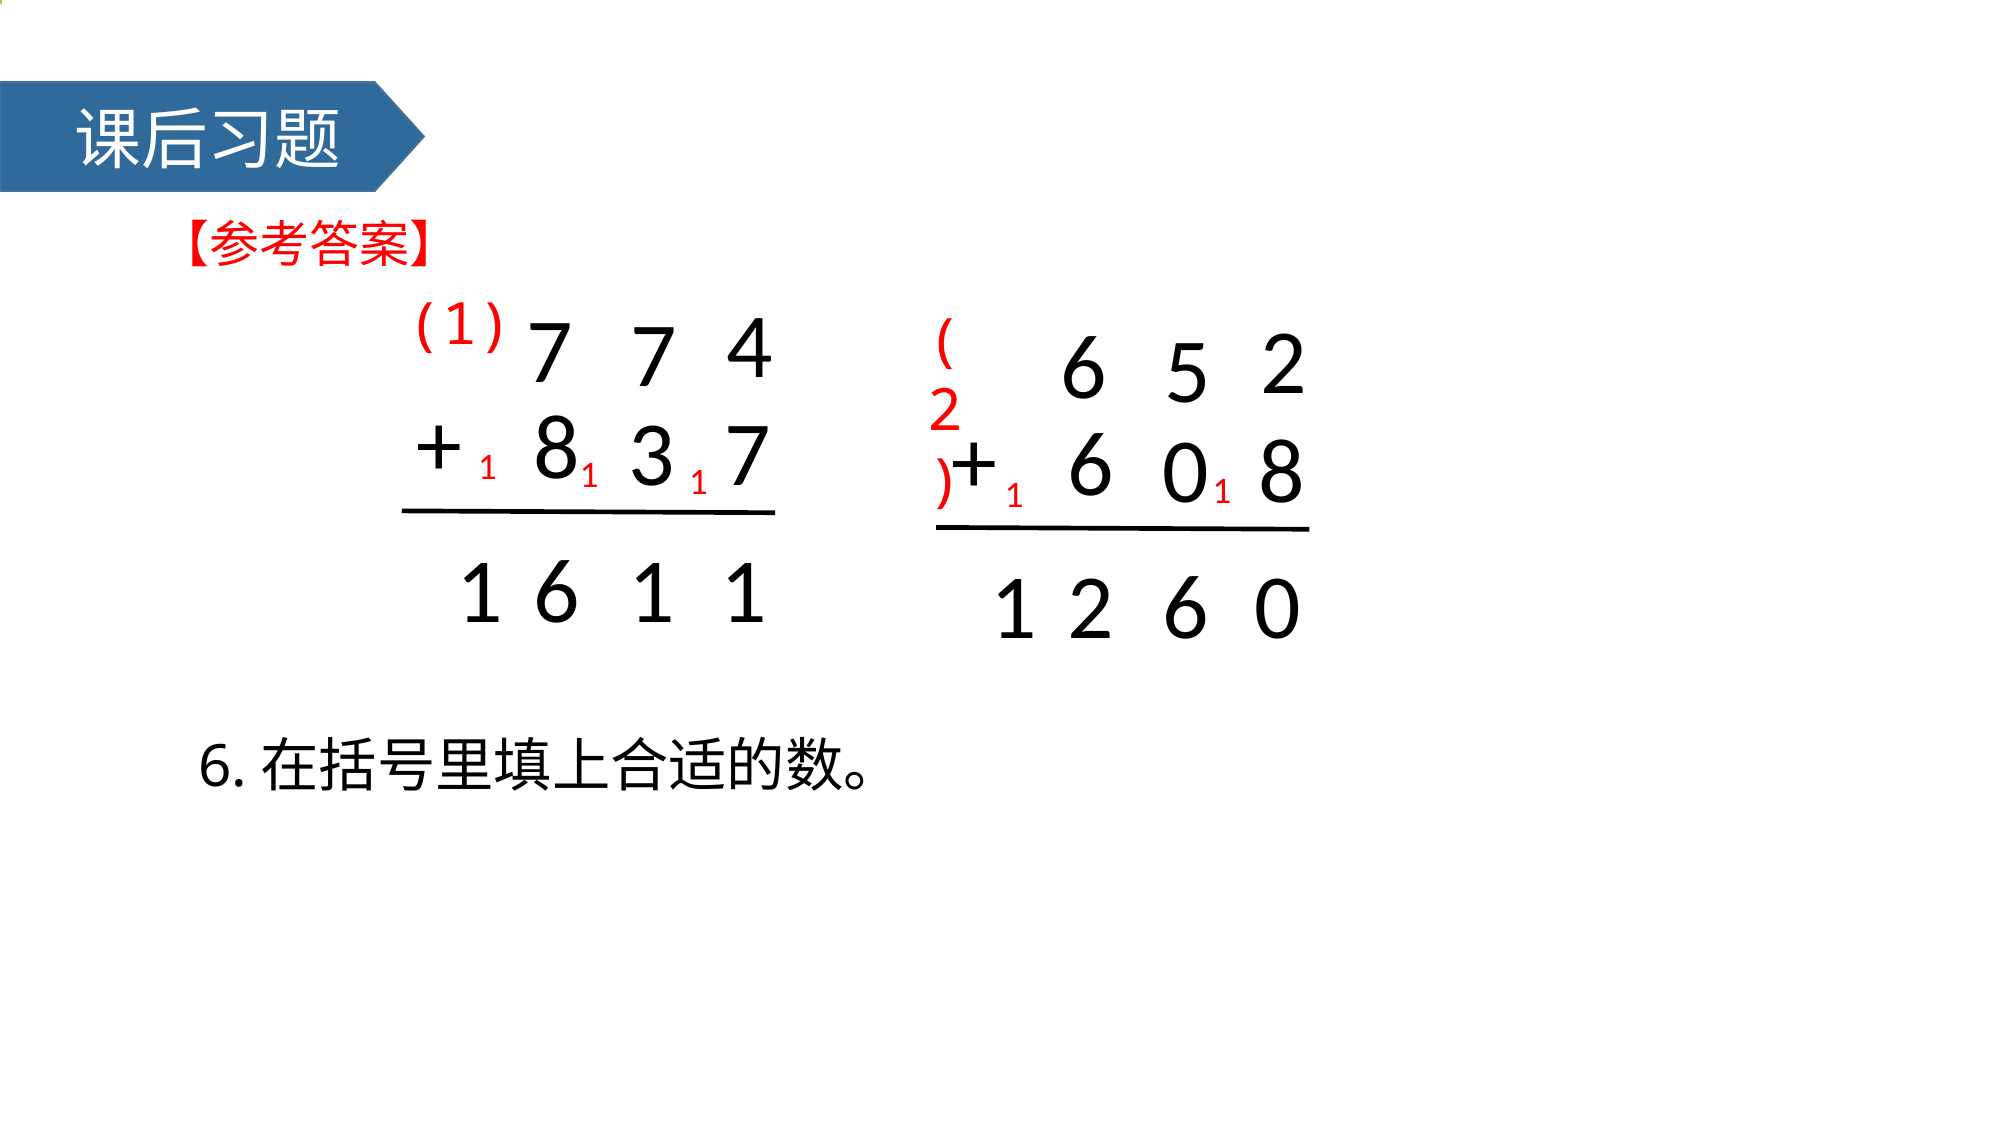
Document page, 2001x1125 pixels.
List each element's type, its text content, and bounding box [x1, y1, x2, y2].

text_box 6.在括号里填上合适的数。 [183, 720, 917, 806]
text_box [142, 205, 1323, 667]
text_box 课后习题 [0, 82, 424, 191]
